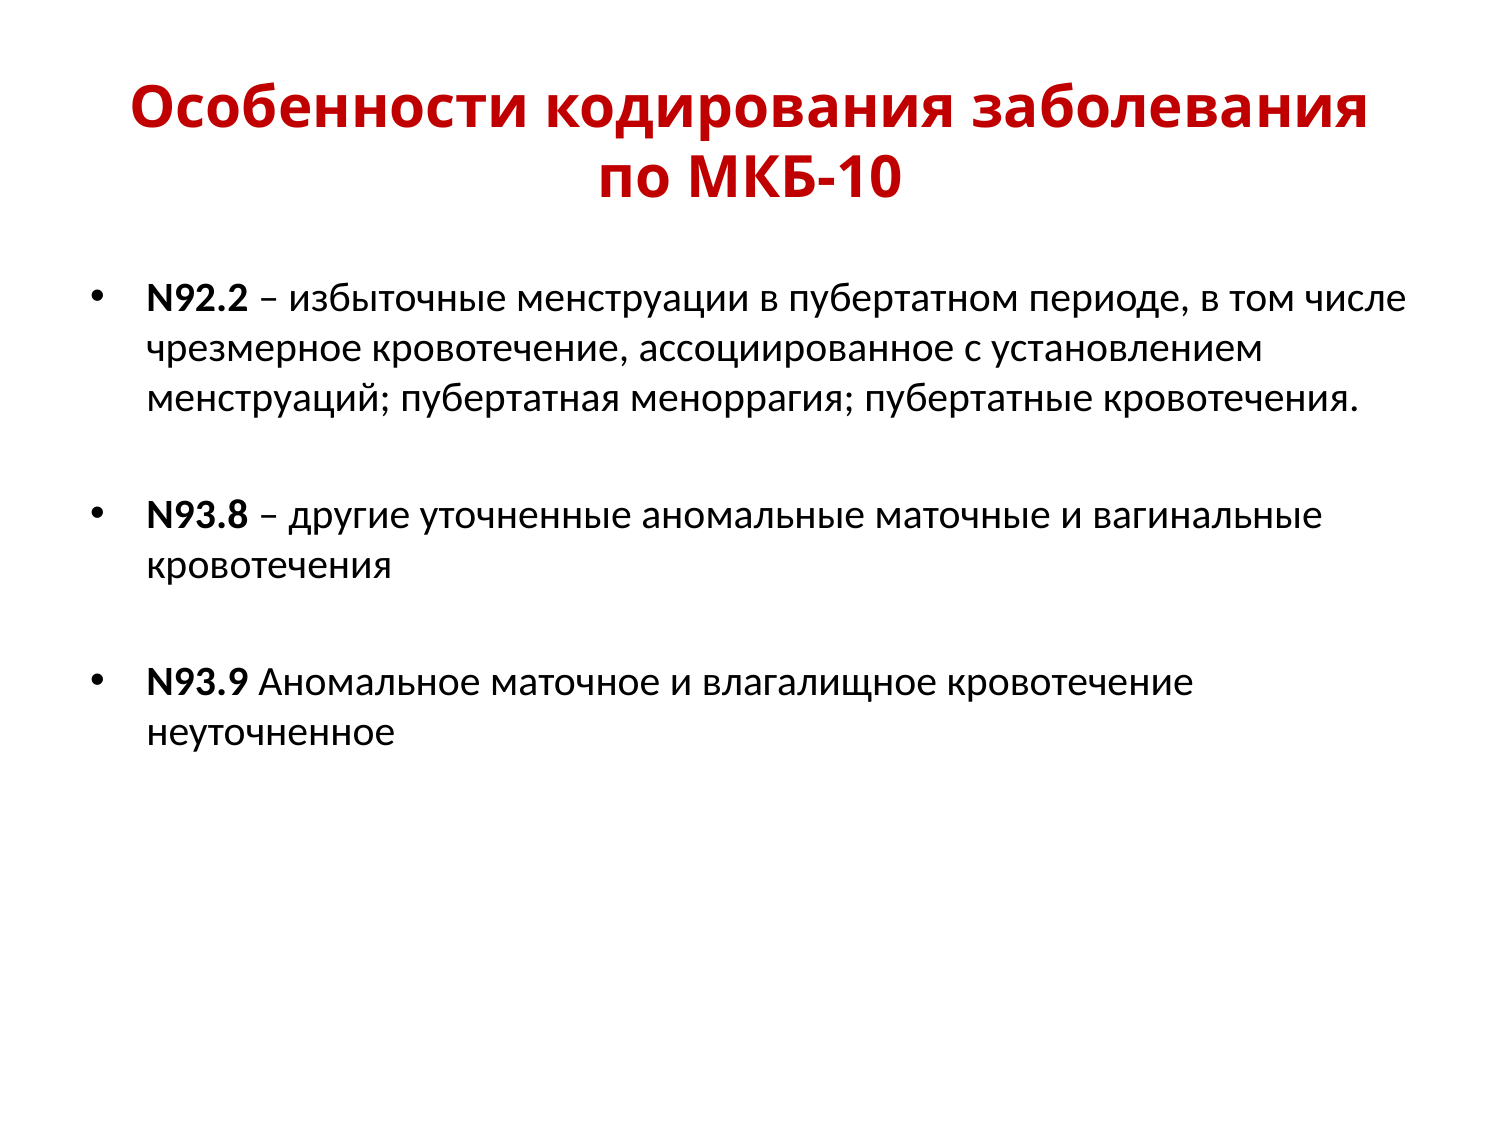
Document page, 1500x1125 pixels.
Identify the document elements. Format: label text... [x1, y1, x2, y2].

list N92.2 – избыточные менструации в пубертатном периоде, в том числе чрезмерное кровотечение, ассоциированное с установлением менструаций; пубертатная меноррагия; пубертатные кровотечения. N93.8 – другие уточненные аномальные маточные и вагинальные кровотечения N93.9 Аномальное маточное и влагалищное кровотечение неуточненное [75, 262, 1425, 1005]
title Особенности кодирования заболевания по МКБ-10 [75, 45, 1425, 233]
